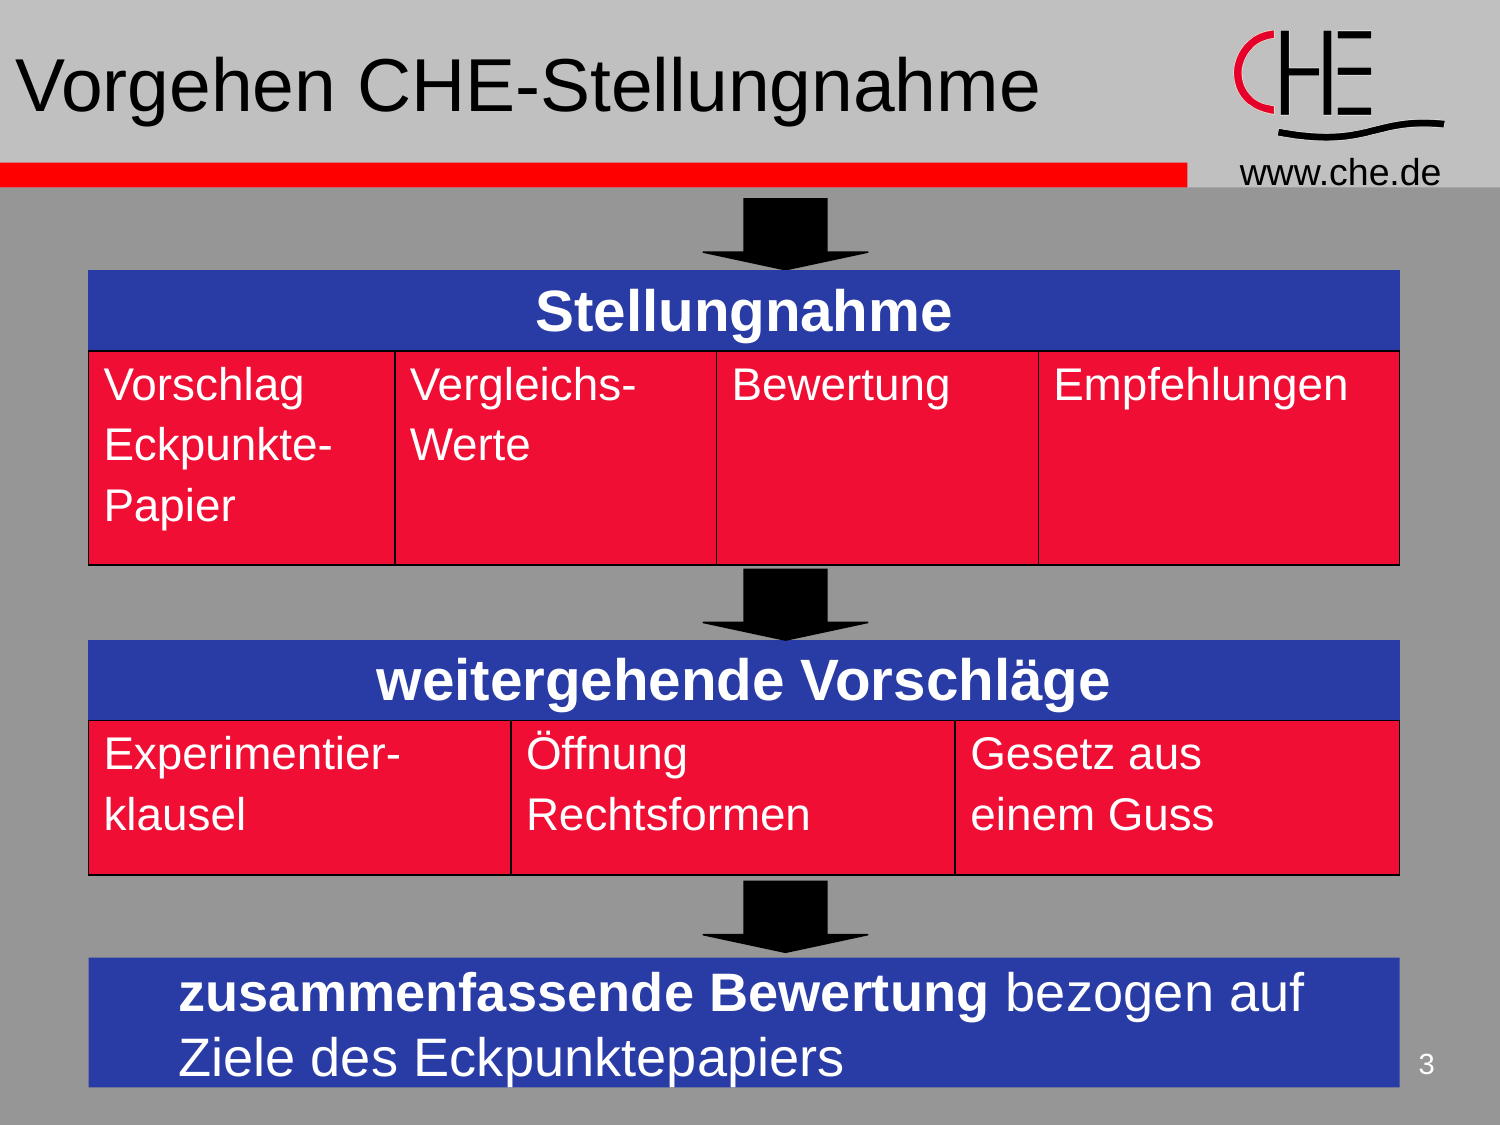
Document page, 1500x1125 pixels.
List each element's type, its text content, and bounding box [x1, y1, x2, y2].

table_cell Experimentier- klausel [89, 721, 510, 874]
table_header weitergehende Vorschläge [89, 641, 1399, 720]
table_cell Empfehlungen [1039, 352, 1399, 564]
text_box [702, 198, 869, 270]
table_cell Vergleichs- Werte [396, 352, 716, 564]
table_cell Gesetz aus einem Guss [956, 721, 1399, 874]
table_header Stellungnahme [89, 272, 1399, 350]
text_box [702, 569, 869, 641]
table_cell Vorschlag Eckpunkte- Papier [89, 352, 394, 564]
title Vorgehen CHE-Stellungnahme [0, 0, 1213, 163]
text_box [702, 881, 869, 953]
picture [1233, 27, 1446, 143]
text_box zusammenfassende Bewertung bezogen auf Ziele des Eckpunktepapiers [88, 957, 1400, 1088]
table_cell Bewertung [717, 352, 1038, 564]
slide_number 3 [1362, 1037, 1450, 1100]
table_cell Öffnung Rechtsformen [512, 721, 954, 874]
